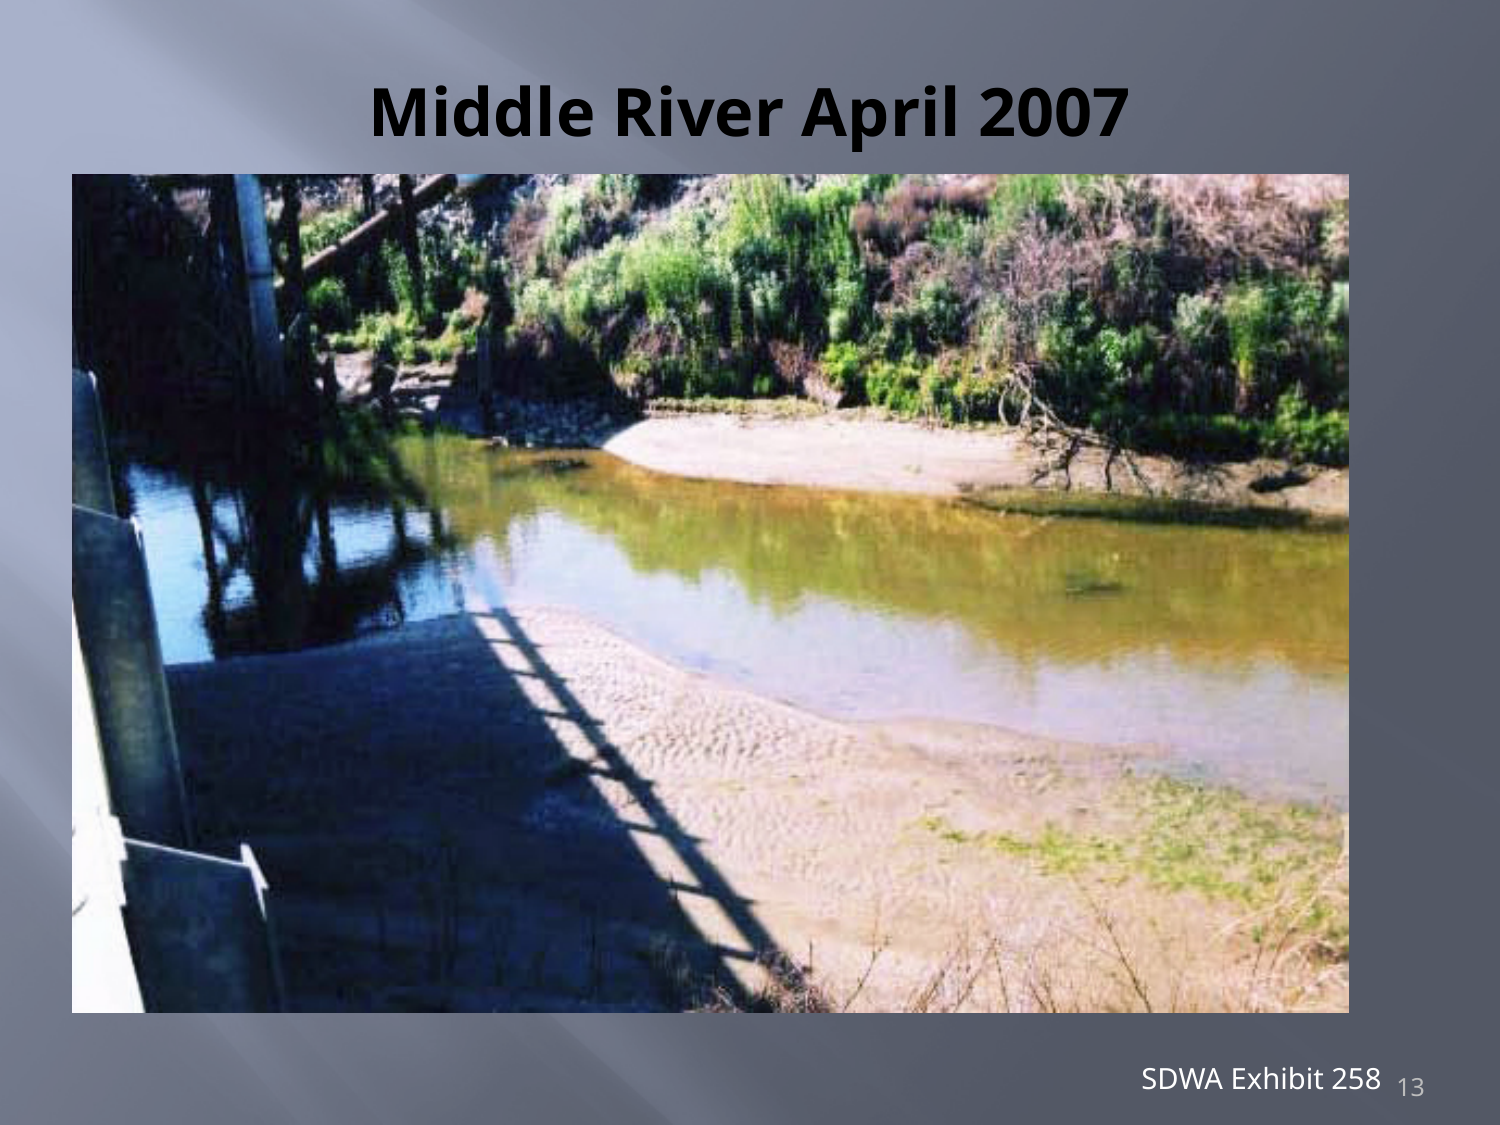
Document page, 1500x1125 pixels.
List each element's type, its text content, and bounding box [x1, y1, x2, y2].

title Middle River April 2007 [75, 45, 1425, 175]
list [72, 174, 1349, 1013]
slide_number 13 [1299, 1052, 1425, 1113]
text_box SDWA Exhibit 258 [1126, 1056, 1299, 1103]
